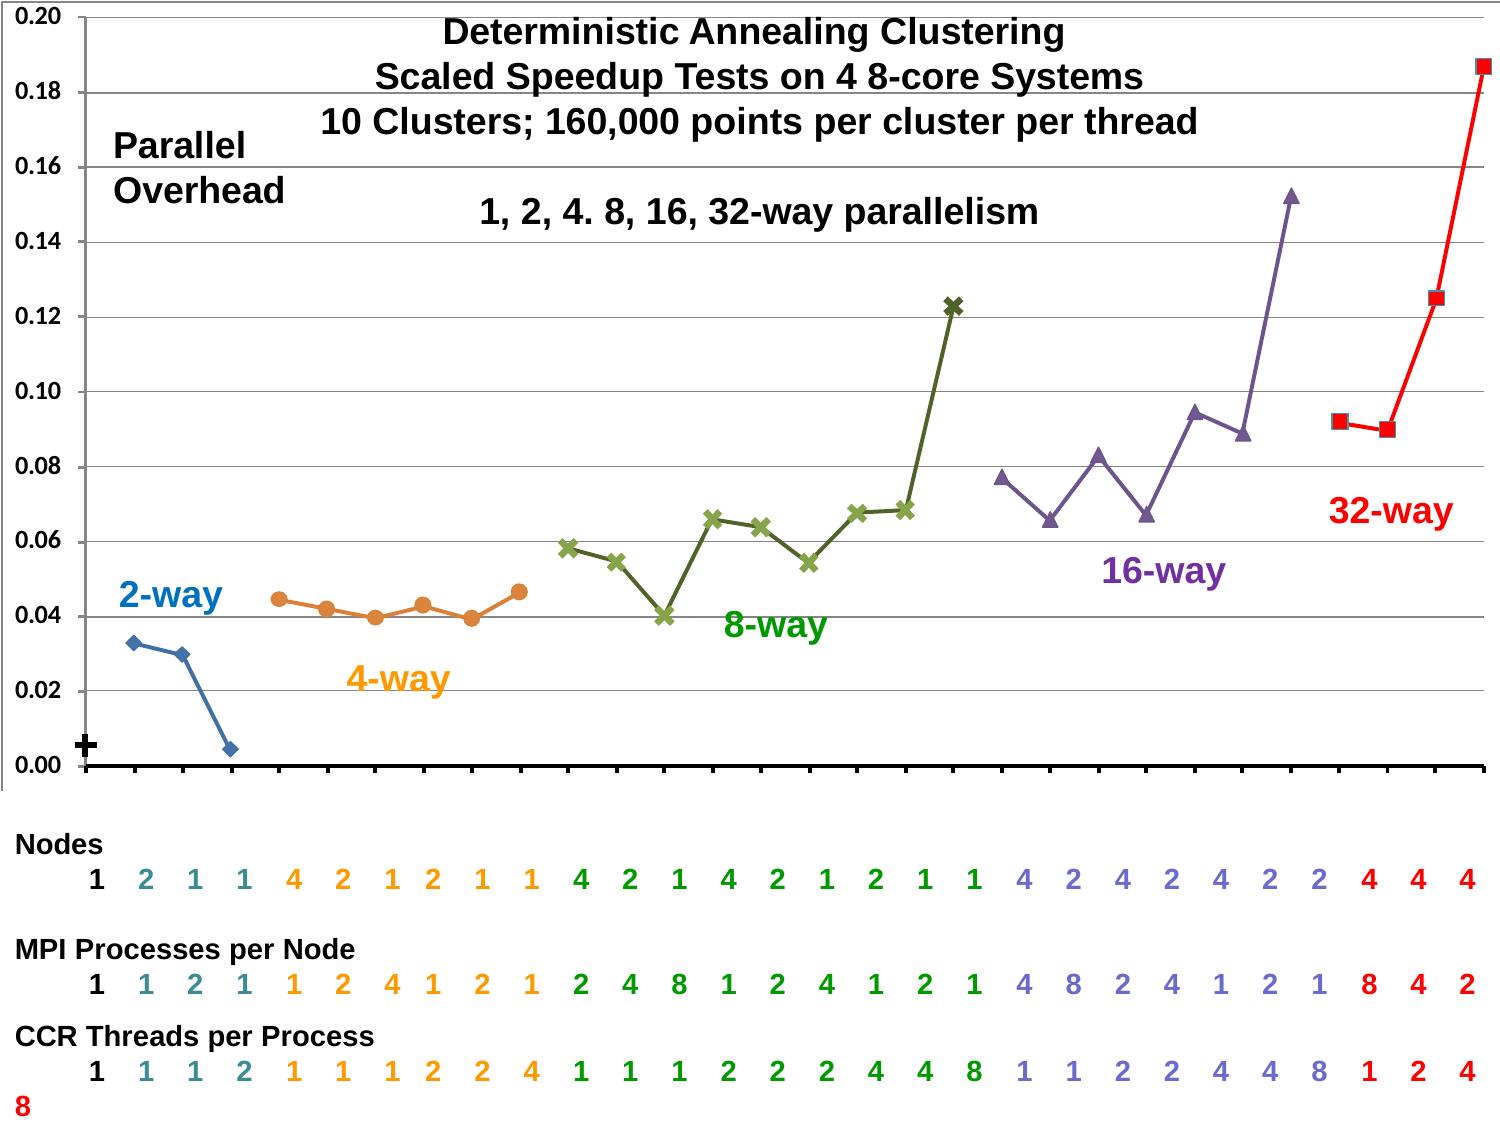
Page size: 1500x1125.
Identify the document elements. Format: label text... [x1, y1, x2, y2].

picture [0, 0, 1500, 791]
text_box CCR Threads per Process 1 1 1 2 1 1 1 2 2 4 1 1 1 2 2 2 4 4 8 1 1 2 2 4 4 8 1 2 4 8 [0, 1009, 1500, 1125]
text_box Nodes 1 2 1 1 4 2 1 2 1 1 4 2 1 4 2 1 2 1 1 4 2 4 2 4 2 2 4 4 4 4 MPI Processes per Node 1 1 2 1 1 2 4 1 2 1 2 4 8 1 2 4 1 2 1 4 8 2 4 1 2 1 8 4 2 1 [0, 817, 1500, 1008]
